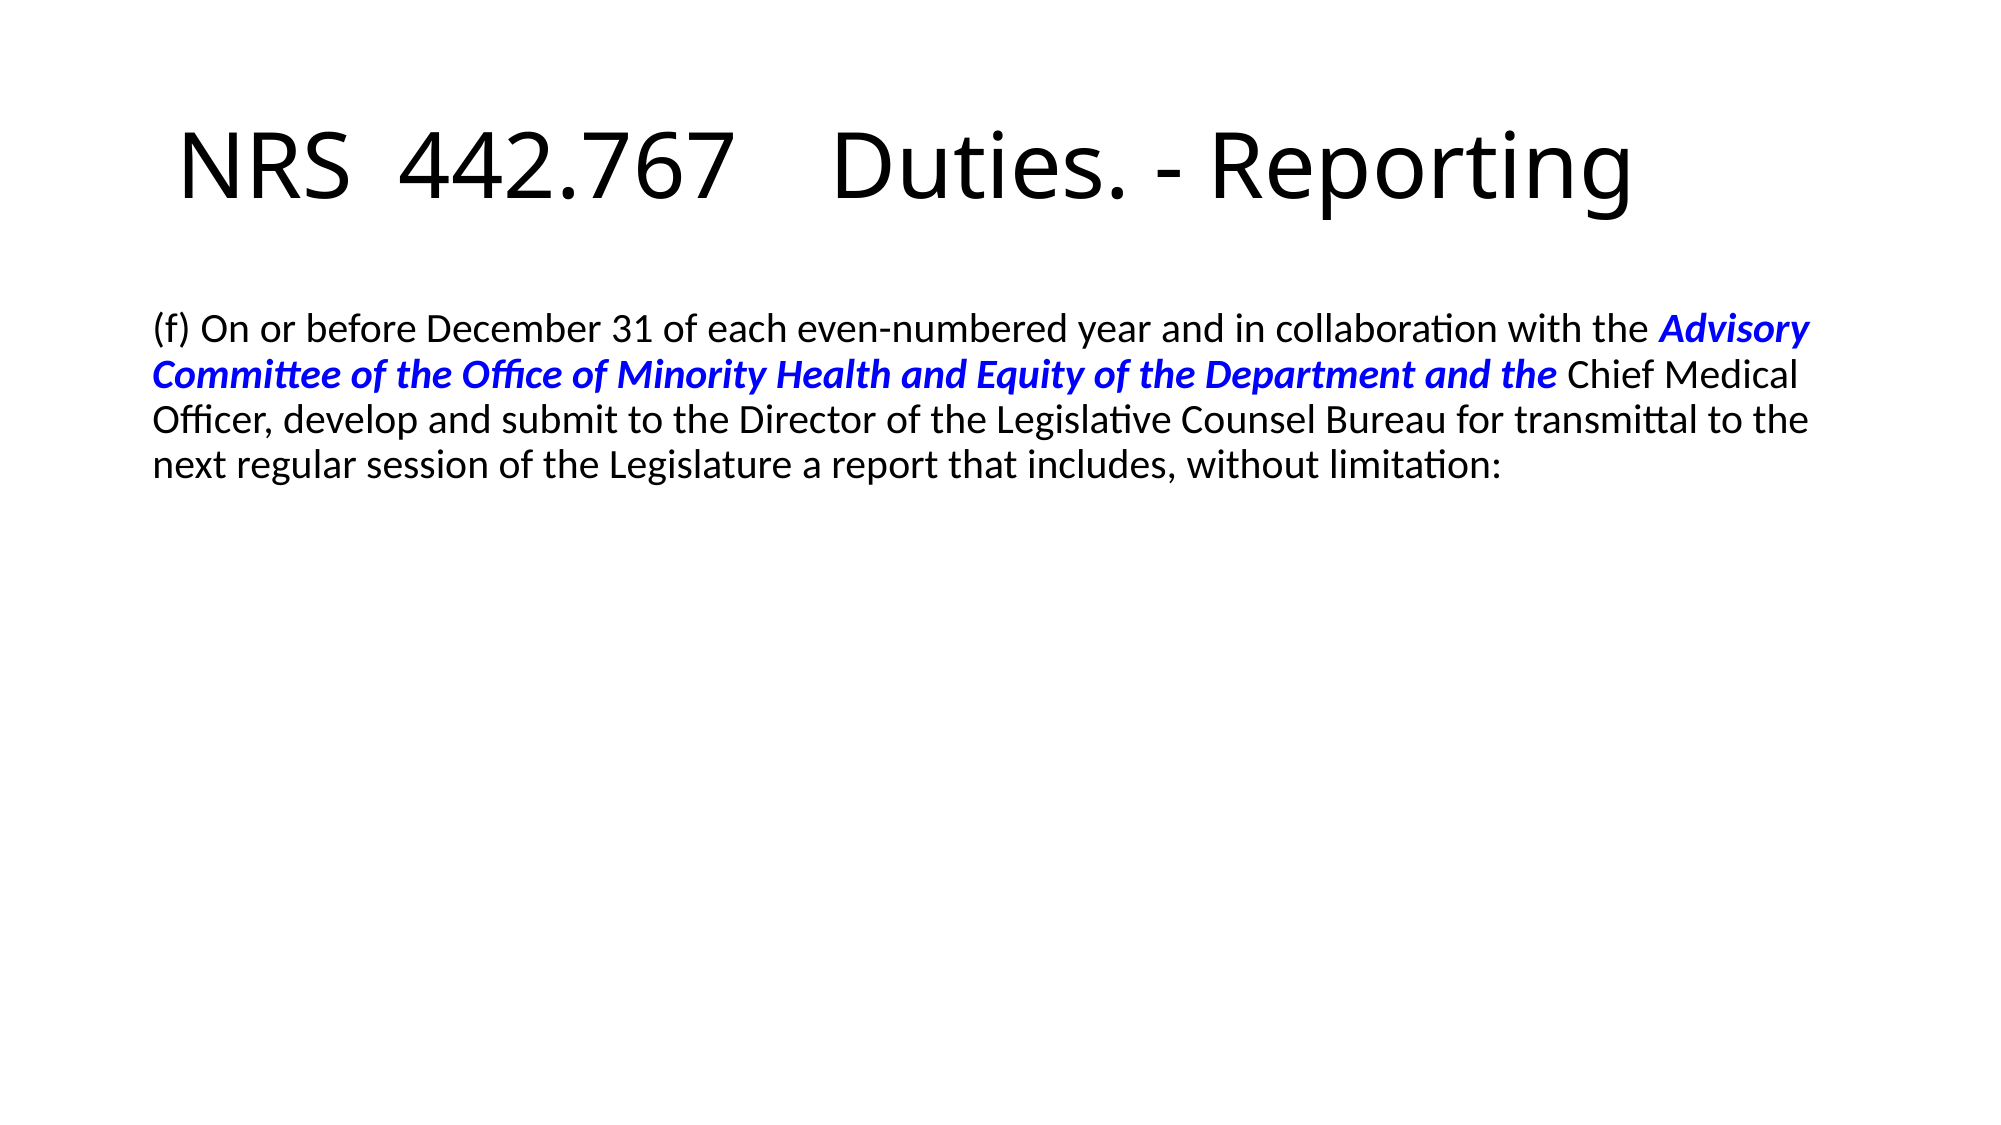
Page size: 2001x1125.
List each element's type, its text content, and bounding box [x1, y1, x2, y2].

title NRS 442.767 Duties. - Reporting [137, 59, 1863, 278]
list (f) On or before December 31 of each even-numbered year and in collaboration with the Advisory Committee of the Office of Minority Health and Equity of the Department and the Chief Medical Officer, develop and submit to the Director of the Legislative Counsel Bureau for transmittal to the next regular session of the Legislature a report that includes, without limitation: [137, 299, 1863, 1014]
